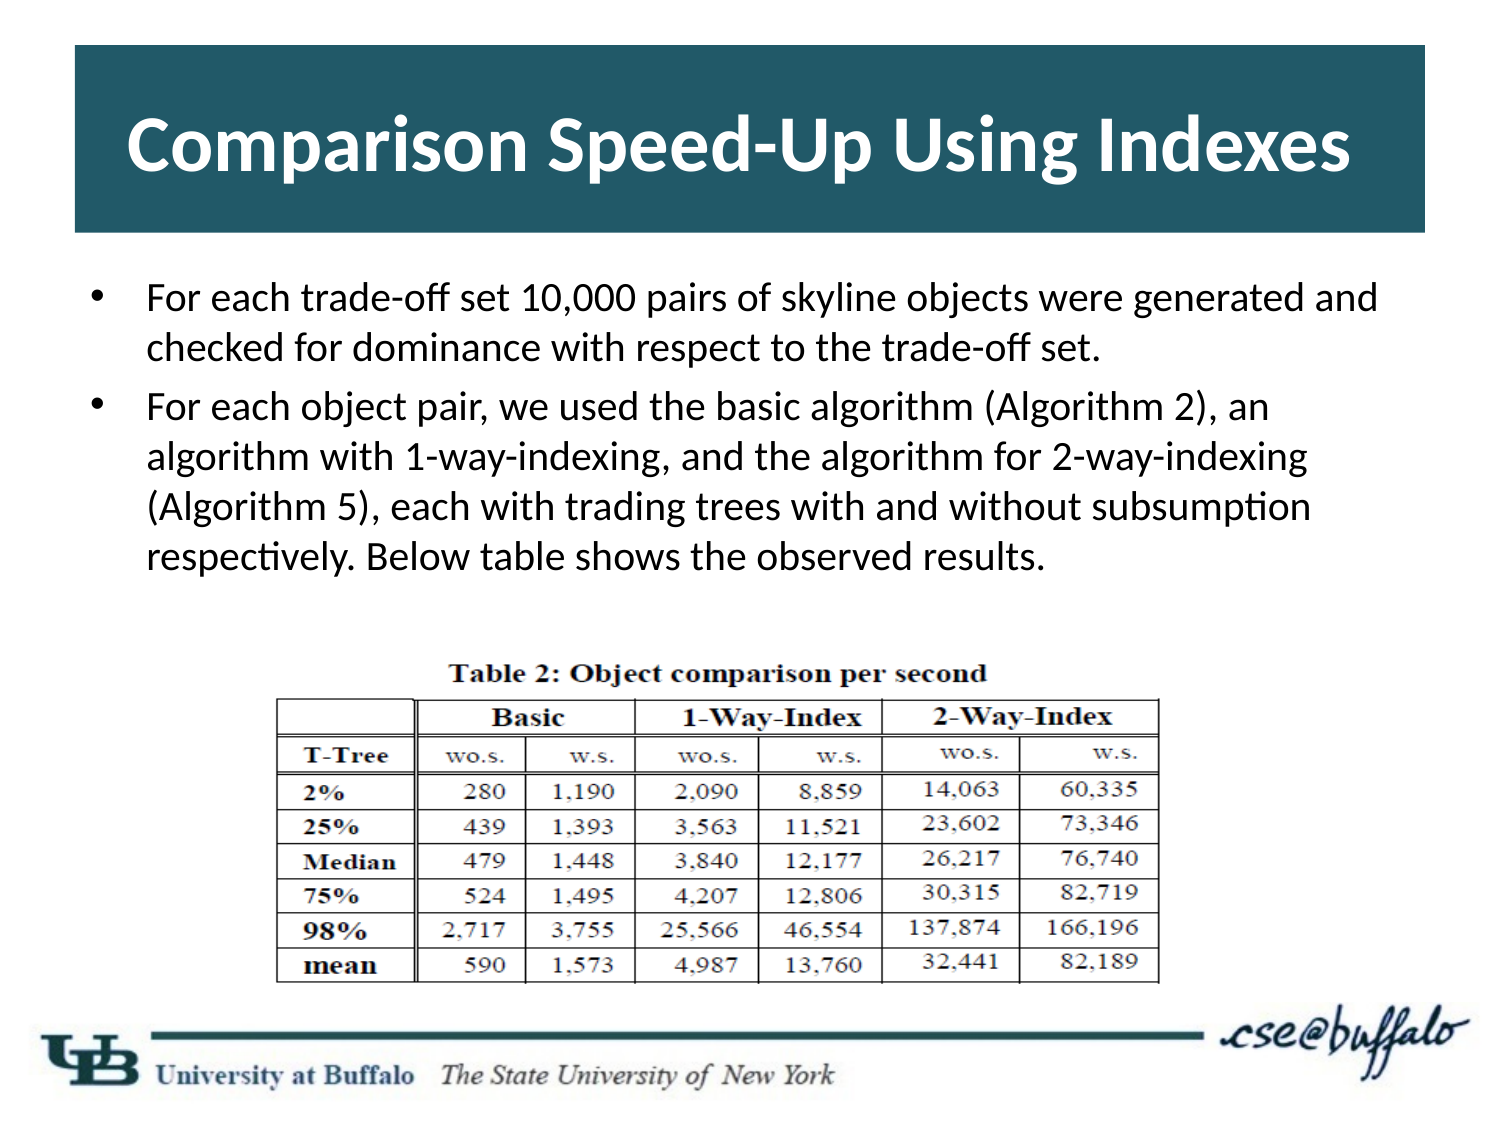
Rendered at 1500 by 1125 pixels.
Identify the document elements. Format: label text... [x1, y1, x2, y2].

text_box Comparison Speed-Up Using Indexes [74, 45, 1425, 233]
picture [263, 652, 1177, 995]
picture [9, 1002, 1500, 1124]
list For each trade-off set 10,000 pairs of skyline objects were generated and checked for dominance with respect to the trade-off set. For each object pair, we used the basic algorithm (Algorithm 2), an algorithm with 1-way-indexing, and the algorithm for 2-way-indexing (Algorithm 5), each with trading trees with and without subsumption respectively. Below table shows the observed results. [75, 262, 1425, 1001]
